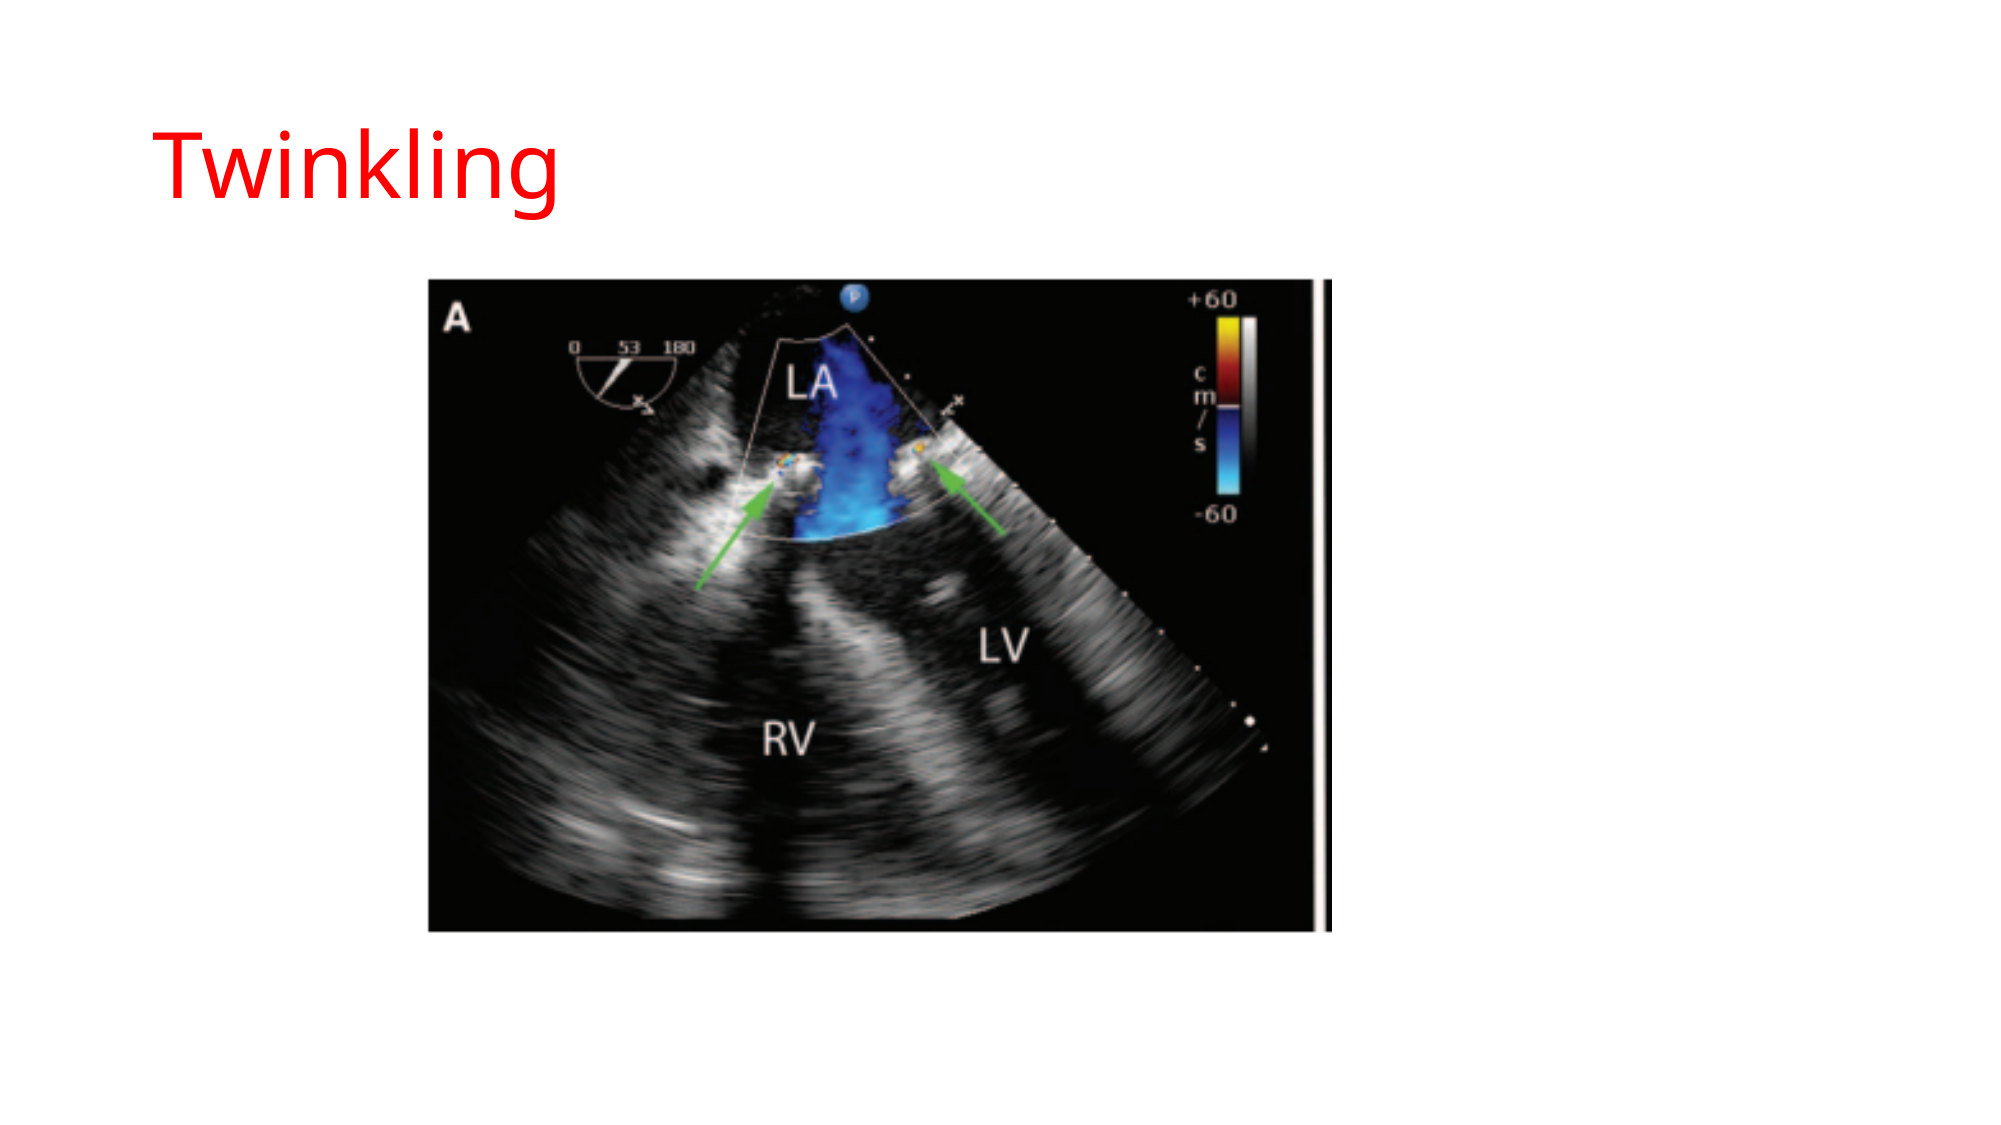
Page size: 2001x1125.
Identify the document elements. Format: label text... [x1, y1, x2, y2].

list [401, 252, 1332, 948]
title Twinkling [137, 59, 1863, 278]
